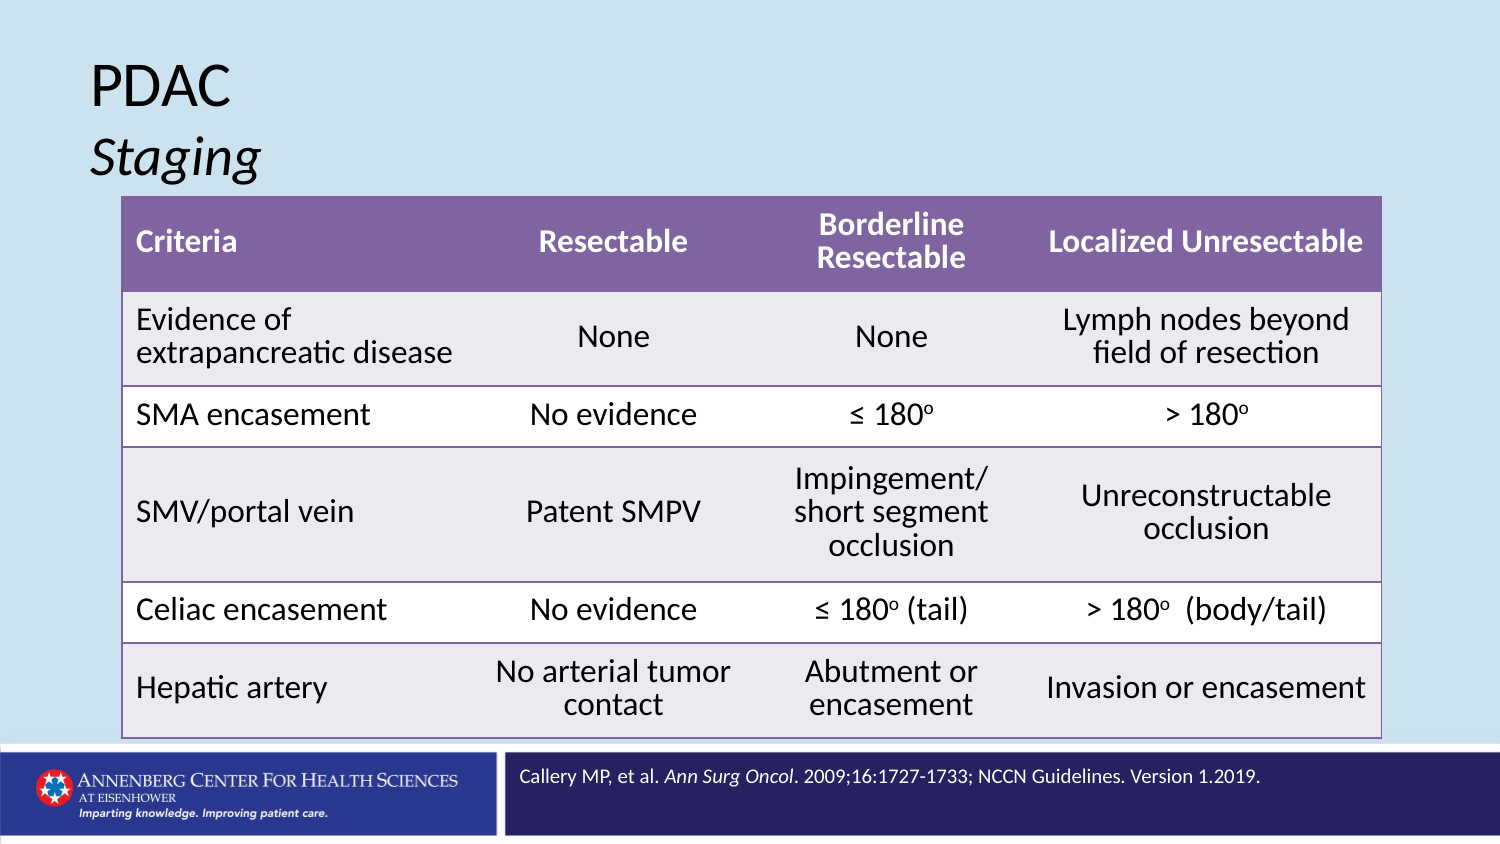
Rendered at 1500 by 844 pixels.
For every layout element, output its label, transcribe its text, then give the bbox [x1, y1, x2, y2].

table_cell None [476, 292, 752, 385]
table_header Borderline Resectable [752, 197, 1032, 291]
table_cell Hepatic artery [123, 644, 476, 737]
table_cell Impingement/ short segment occlusion [752, 448, 1032, 581]
table_cell Celiac encasement [123, 583, 476, 642]
table_header Criteria [123, 197, 476, 291]
text_box PDAC Staging [74, 33, 1425, 196]
table_cell Lymph nodes beyond field of resection [1032, 292, 1381, 385]
table_cell No evidence [476, 583, 752, 642]
table_header Localized Unresectable [1032, 197, 1381, 291]
text_box Callery MP, et al. Ann Surg Oncol. 2009;16:1727-1733; NCCN Guidelines. Version 1.2019. [504, 755, 1499, 795]
table_cell No evidence [476, 387, 752, 446]
table_cell Unreconstructable occlusion [1032, 448, 1381, 581]
table_cell Invasion or encasement [1032, 644, 1381, 737]
table_cell Evidence of extrapancreatic disease [123, 292, 476, 385]
table_cell SMV/portal vein [123, 448, 476, 581]
table_cell SMA encasement [123, 387, 476, 446]
table_cell Abutment or encasement [752, 644, 1032, 737]
table_cell > 180o (body/tail) [1032, 583, 1381, 642]
table_cell None [752, 292, 1032, 385]
table_header Resectable [476, 197, 752, 291]
table_cell No arterial tumor contact [476, 644, 752, 737]
table_cell Patent SMPV [476, 448, 752, 581]
picture [0, 0, 1500, 844]
table_cell > 180o [1032, 387, 1381, 446]
table_cell ≤ 180o [752, 387, 1032, 446]
table_cell ≤ 180o (tail) [752, 583, 1032, 642]
